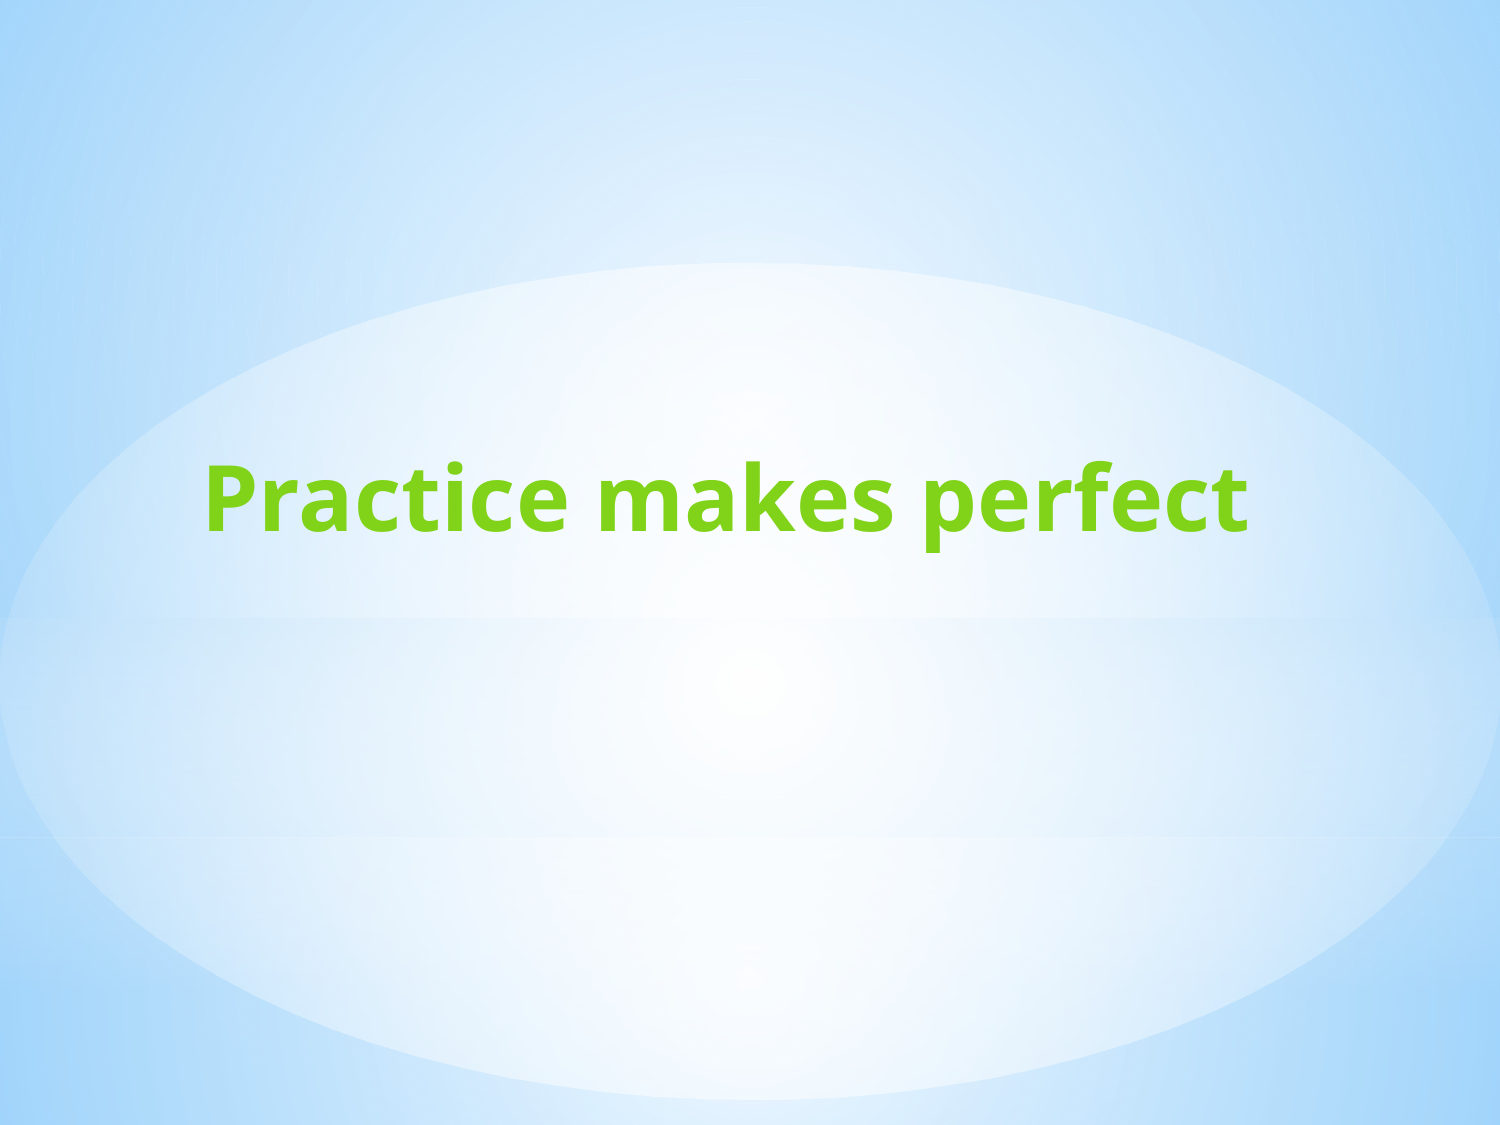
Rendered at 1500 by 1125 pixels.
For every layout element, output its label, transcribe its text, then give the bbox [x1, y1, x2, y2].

text_box Practice makes perfect [186, 432, 1267, 558]
